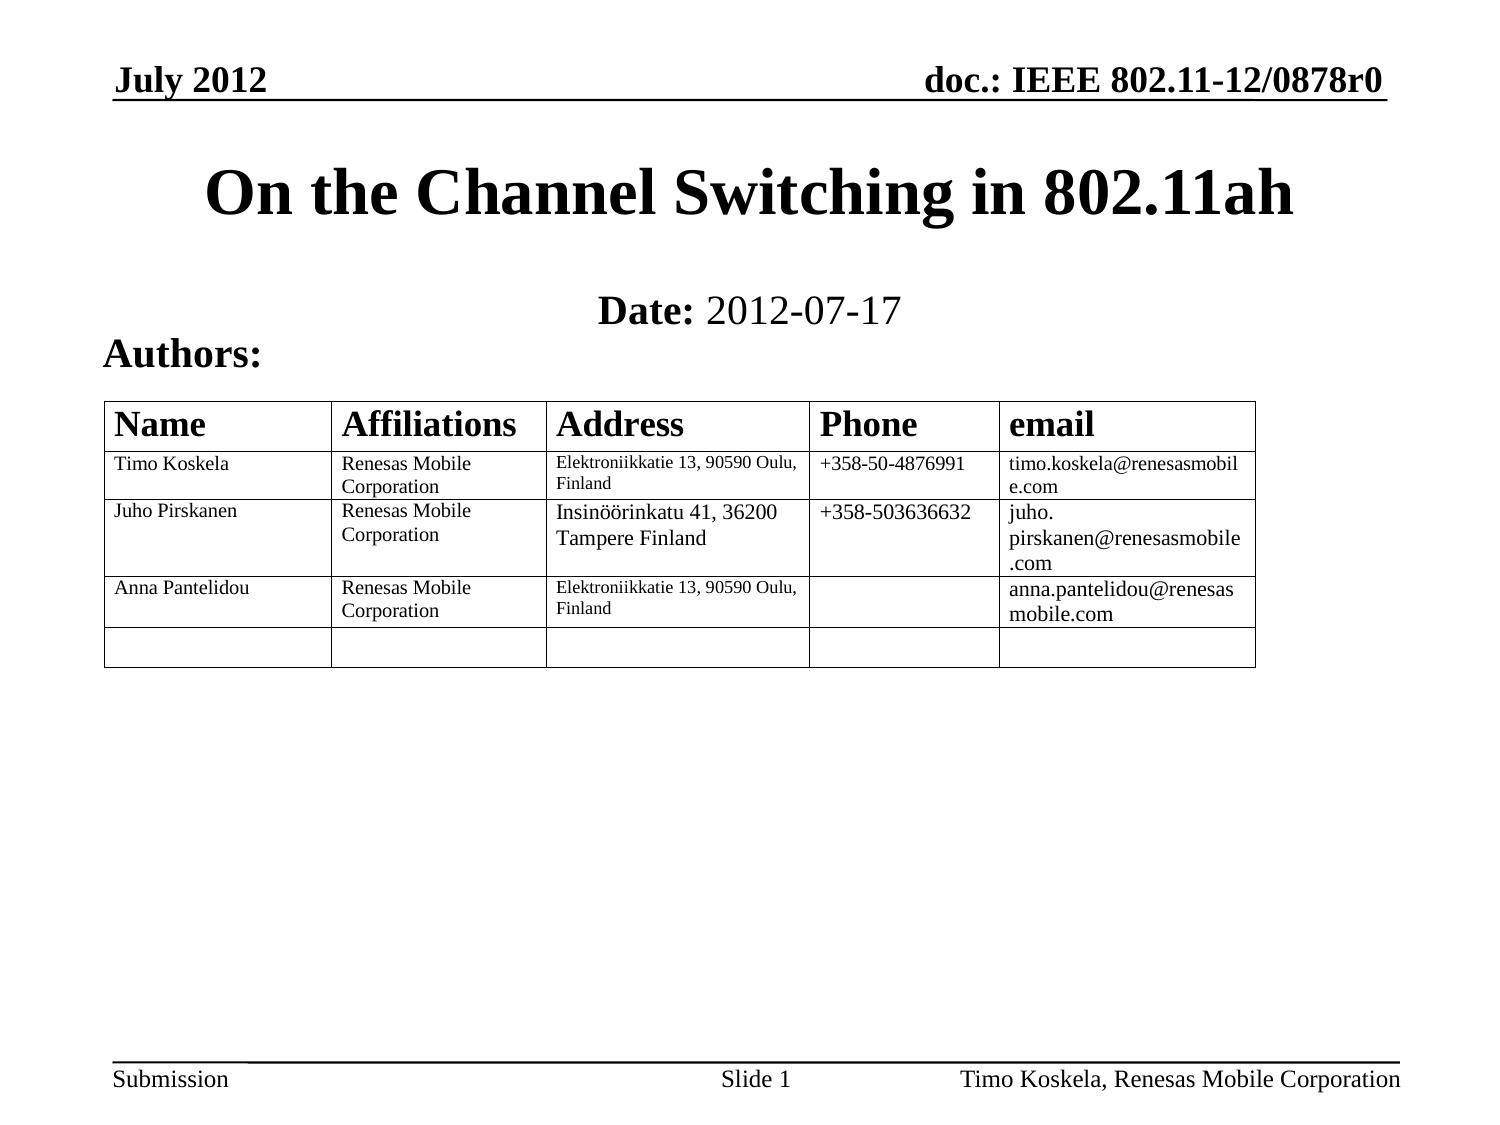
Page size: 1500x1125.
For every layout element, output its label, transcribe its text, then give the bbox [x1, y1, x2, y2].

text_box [90, 400, 1321, 768]
slide_number Slide 1 [712, 1062, 800, 1093]
text_box Authors: [87, 318, 325, 381]
title On the Channel Switching in 802.11ah [112, 99, 1388, 275]
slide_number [114, 54, 365, 99]
footer Timo Koskela, Renesas Mobile Corporation [954, 1062, 1402, 1093]
list Date: 2012-07-17 [112, 275, 1388, 338]
